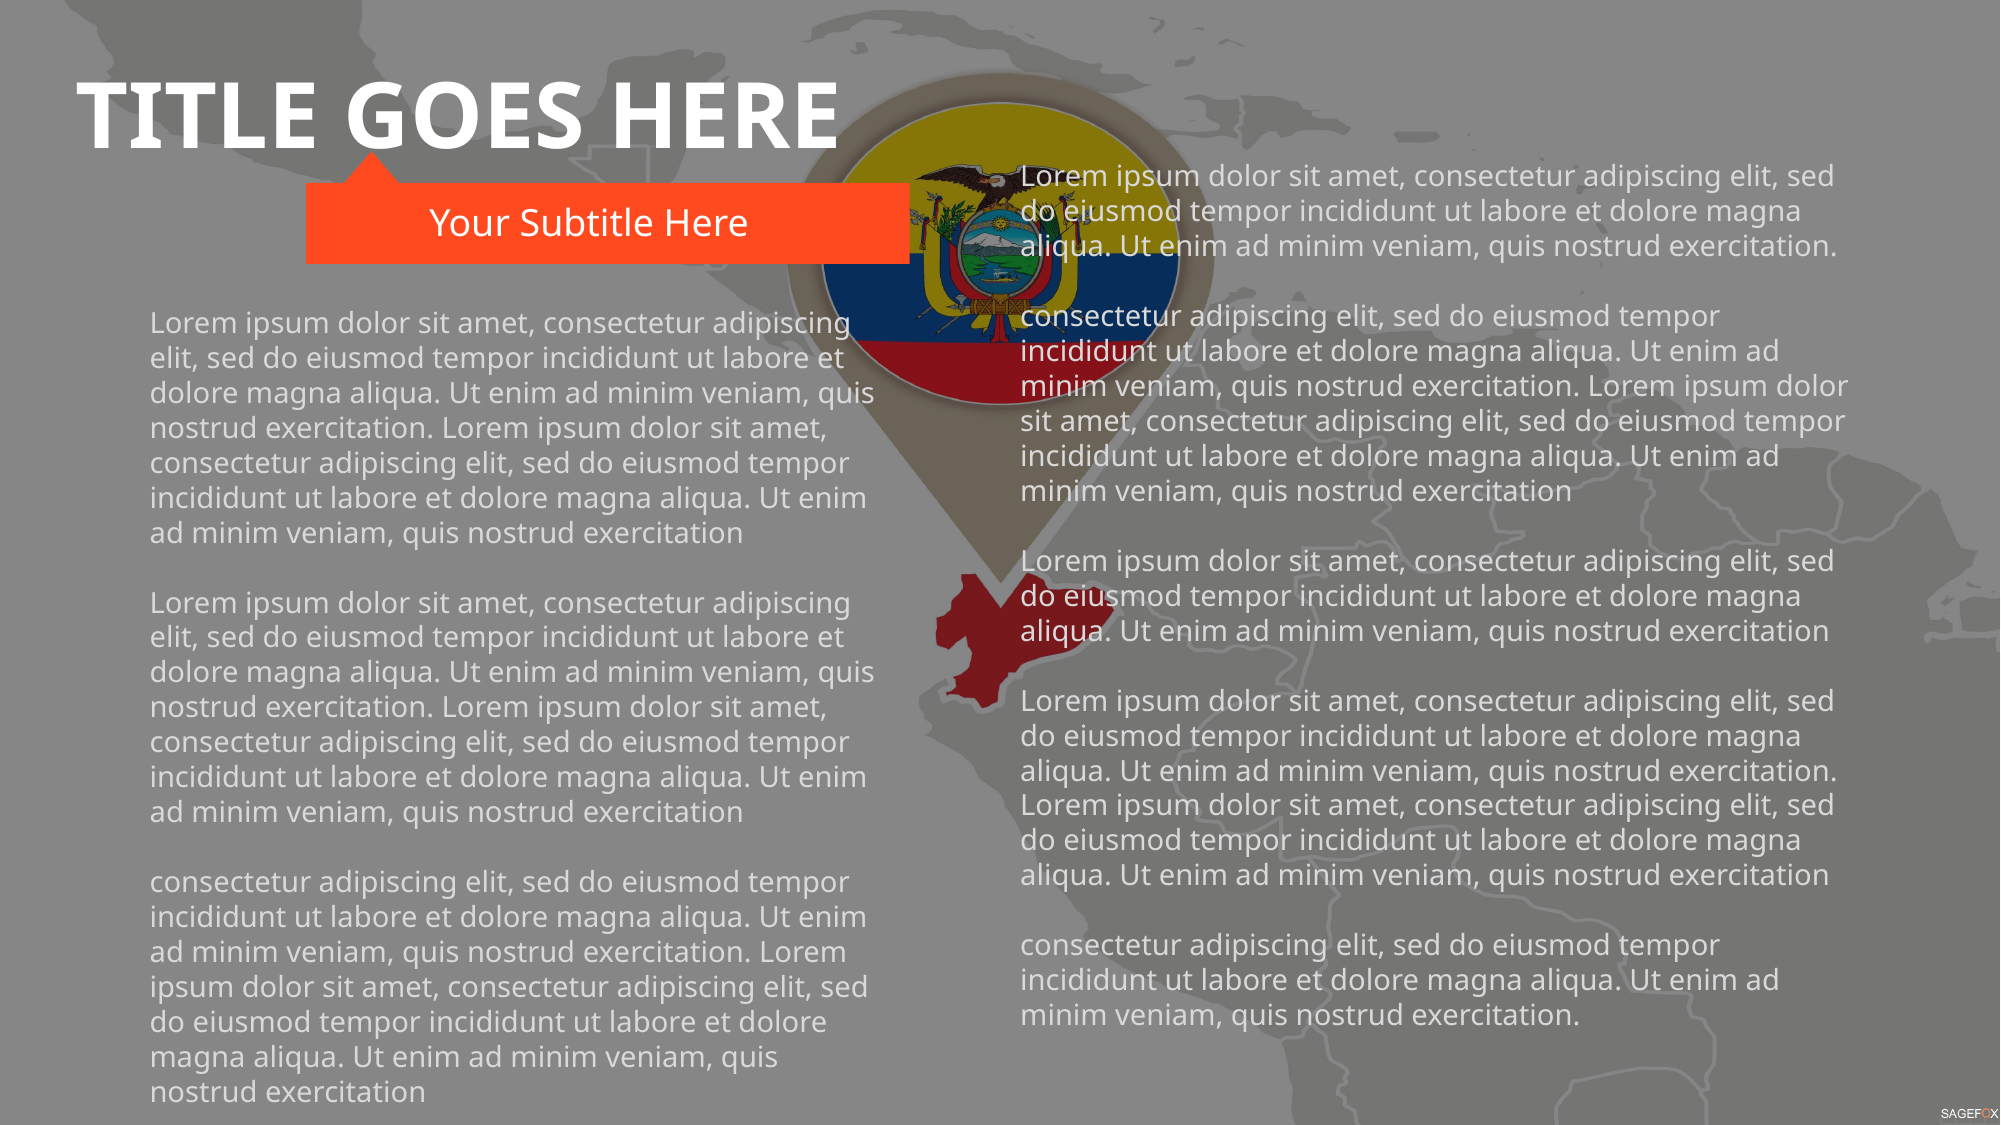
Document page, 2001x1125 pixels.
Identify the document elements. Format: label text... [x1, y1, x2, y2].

text_box Lorem ipsum dolor sit amet, consectetur adipiscing elit, sed do eiusmod tempor incididunt ut labore et dolore magna aliqua. Ut enim ad minim veniam, quis nostrud exercitation. consectetur adipiscing elit, sed do eiusmod tempor incididunt ut labore et dolore magna aliqua. Ut enim ad minim veniam, quis nostrud exercitation. Lorem ipsum dolor sit amet, consectetur adipiscing elit, sed do eiusmod tempor incididunt ut labore et dolore magna aliqua. Ut enim ad minim veniam, quis nostrud exercitation Lorem ipsum dolor sit amet, consectetur adipiscing elit, sed do eiusmod tempor incididunt ut labore et dolore magna aliqua. Ut enim ad minim veniam, quis nostrud exercitation Lorem ipsum dolor sit amet, consectetur adipiscing elit, sed do eiusmod tempor incididunt ut labore et dolore magna aliqua. Ut enim ad minim veniam, quis nostrud exercitation. Lorem ipsum dolor sit amet, consectetur adipiscing elit, sed do eiusmod tempor incididunt ut labore et dolore magna aliqua. Ut enim ad minim veniam, quis nostrud exercitation consectetur adipiscing elit, sed do eiusmod tempor incididunt ut labore et dolore magna aliqua. Ut enim ad minim veniam, quis nostrud exercitation. [1005, 150, 1876, 1039]
picture [0, 0, 2001, 1125]
text_box Lorem ipsum dolor sit amet, consectetur adipiscing elit, sed do eiusmod tempor incididunt ut labore et dolore magna aliqua. Ut enim ad minim veniam, quis nostrud exercitation. Lorem ipsum dolor sit amet, consectetur adipiscing elit, sed do eiusmod tempor incididunt ut labore et dolore magna aliqua. Ut enim ad minim veniam, quis nostrud exercitation Lorem ipsum dolor sit amet, consectetur adipiscing elit, sed do eiusmod tempor incididunt ut labore et dolore magna aliqua. Ut enim ad minim veniam, quis nostrud exercitation. Lorem ipsum dolor sit amet, consectetur adipiscing elit, sed do eiusmod tempor incididunt ut labore et dolore magna aliqua. Ut enim ad minim veniam, quis nostrud exercitation consectetur adipiscing elit, sed do eiusmod tempor incididunt ut labore et dolore magna aliqua. Ut enim ad minim veniam, quis nostrud exercitation. Lorem ipsum dolor sit amet, consectetur adipiscing elit, sed do eiusmod tempor incididunt ut labore et dolore magna aliqua. Ut enim ad minim veniam, quis nostrud exercitation [134, 296, 897, 1125]
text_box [306, 151, 910, 264]
text_box TITLE GOES HERE [60, 49, 965, 175]
